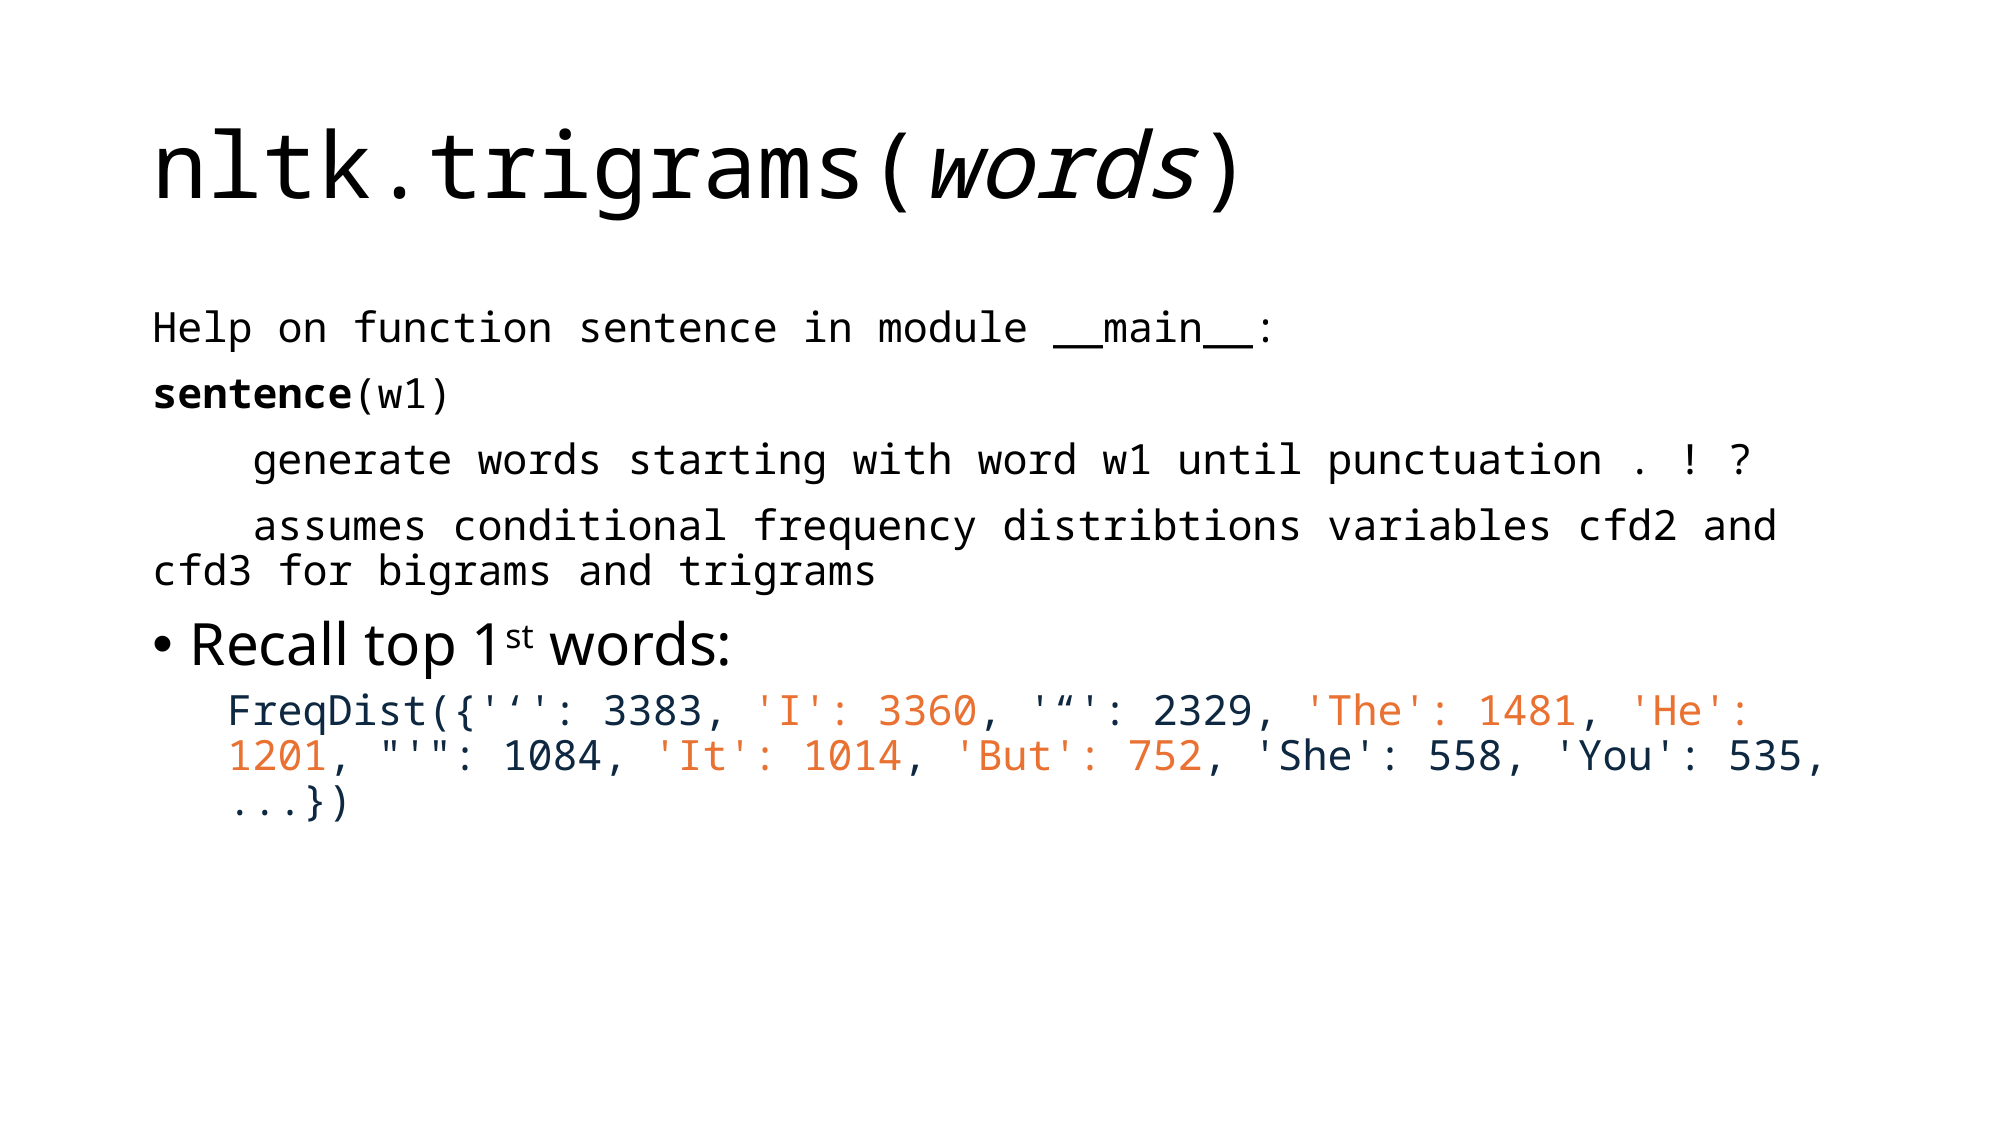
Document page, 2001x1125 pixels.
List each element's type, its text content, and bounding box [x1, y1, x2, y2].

title nltk.trigrams(words) [137, 59, 1863, 278]
list Help on function sentence in module __main__: sentence(w1) generate words starting with word w1 until punctuation . ! ? assumes conditional frequency distribtions variables cfd2 and cfd3 for bigrams and trigrams Recall top 1st words: FreqDist({'‘': 3383, 'I': 3360, '“': 2329, 'The': 1481, 'He': 1201, "'": 1084, 'It': 1014, 'But': 752, 'She': 558, 'You': 535, ...}) [137, 299, 1863, 1014]
